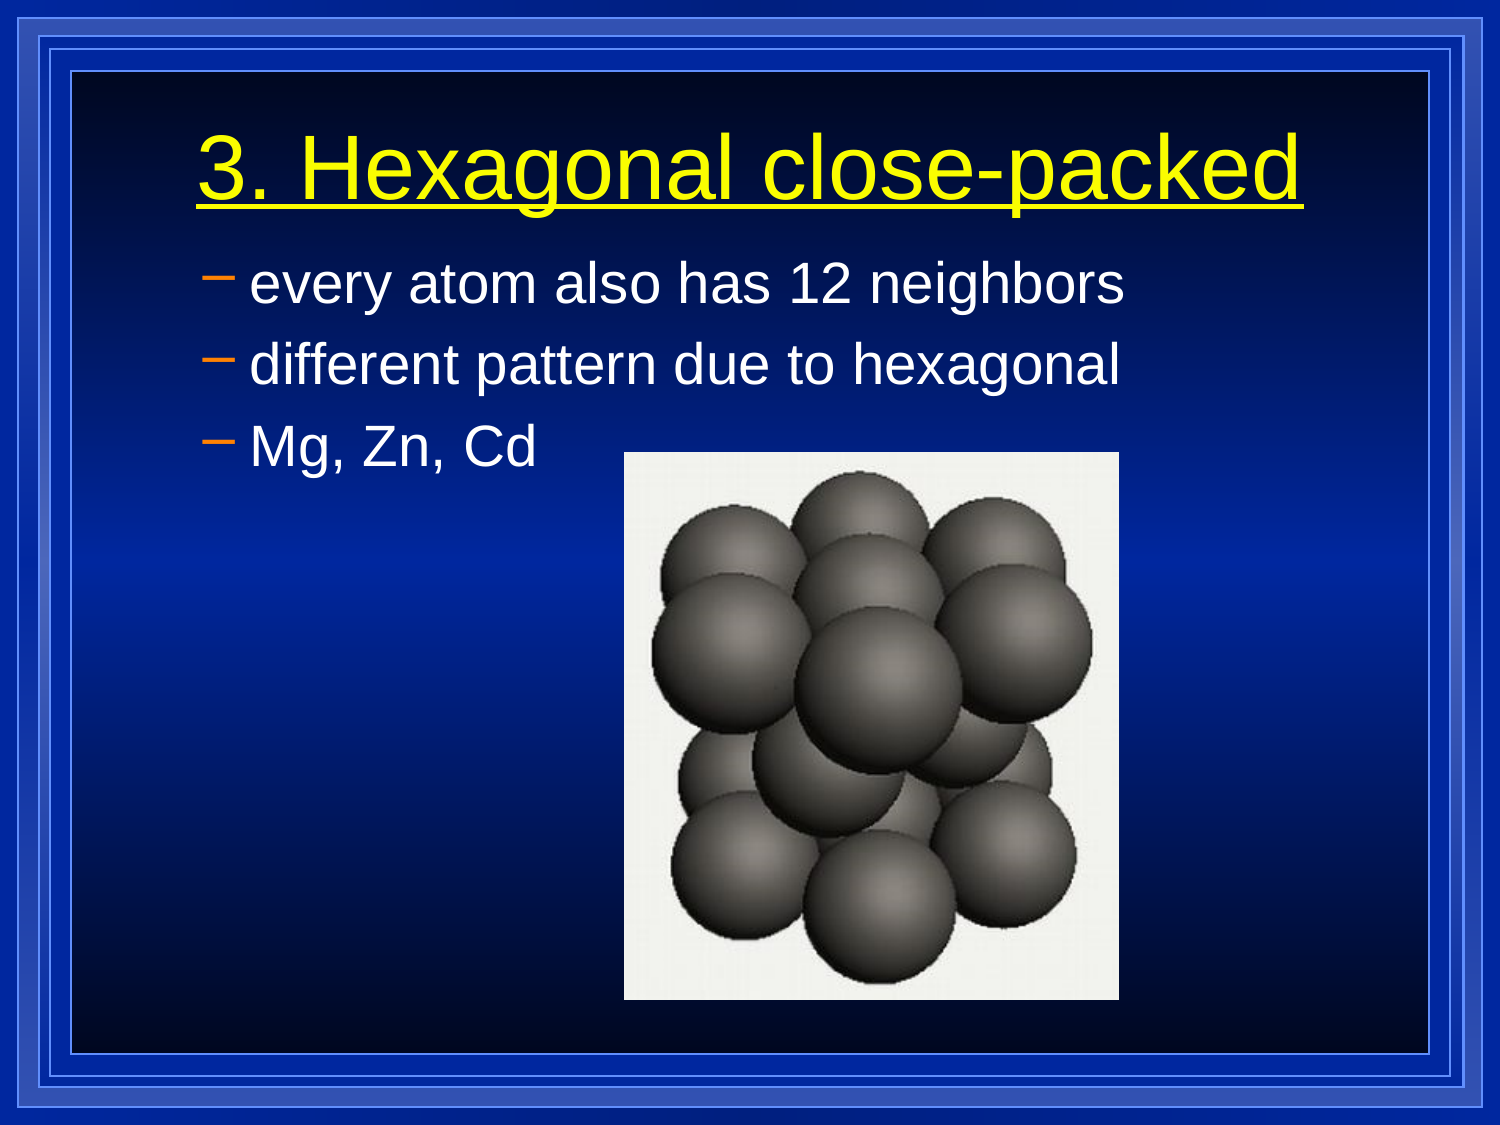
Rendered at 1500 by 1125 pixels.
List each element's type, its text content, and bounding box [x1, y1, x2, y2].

list every atom also has 12 neighbors different pattern due to hexagonal Mg, Zn, Cd [112, 237, 1424, 1001]
title 3. Hexagonal close-packed [112, 99, 1388, 227]
picture [624, 452, 1119, 1000]
